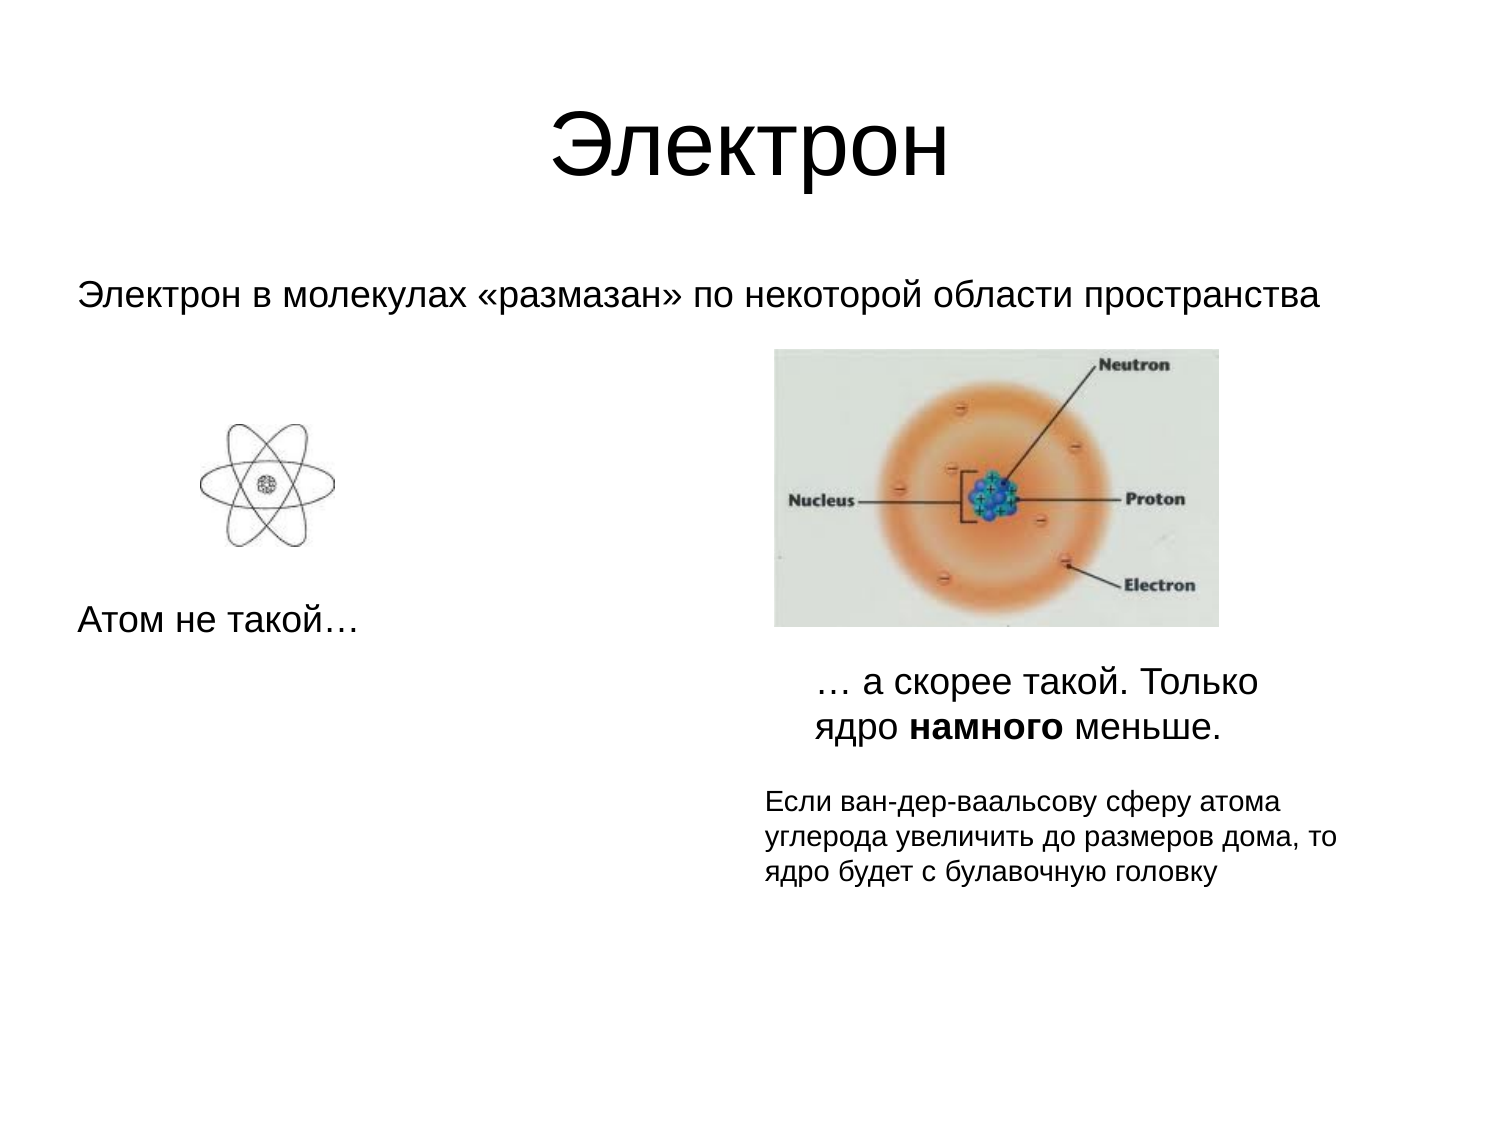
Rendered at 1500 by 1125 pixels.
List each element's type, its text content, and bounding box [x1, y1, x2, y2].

picture [199, 424, 335, 548]
text_box Если ван-дер-ваальсову сферу атома углерода увеличить до размеров дома, то ядро будет с булавочную головку [750, 774, 1400, 895]
text_box … а скорее такой. Только ядро намного меньше. [800, 649, 1300, 755]
text_box Электрон в молекулах «размазан» по некоторой области пространства [62, 262, 1400, 323]
text_box Атом не такой… [62, 587, 563, 648]
picture [774, 349, 1219, 627]
title Электрон [74, 44, 1426, 233]
